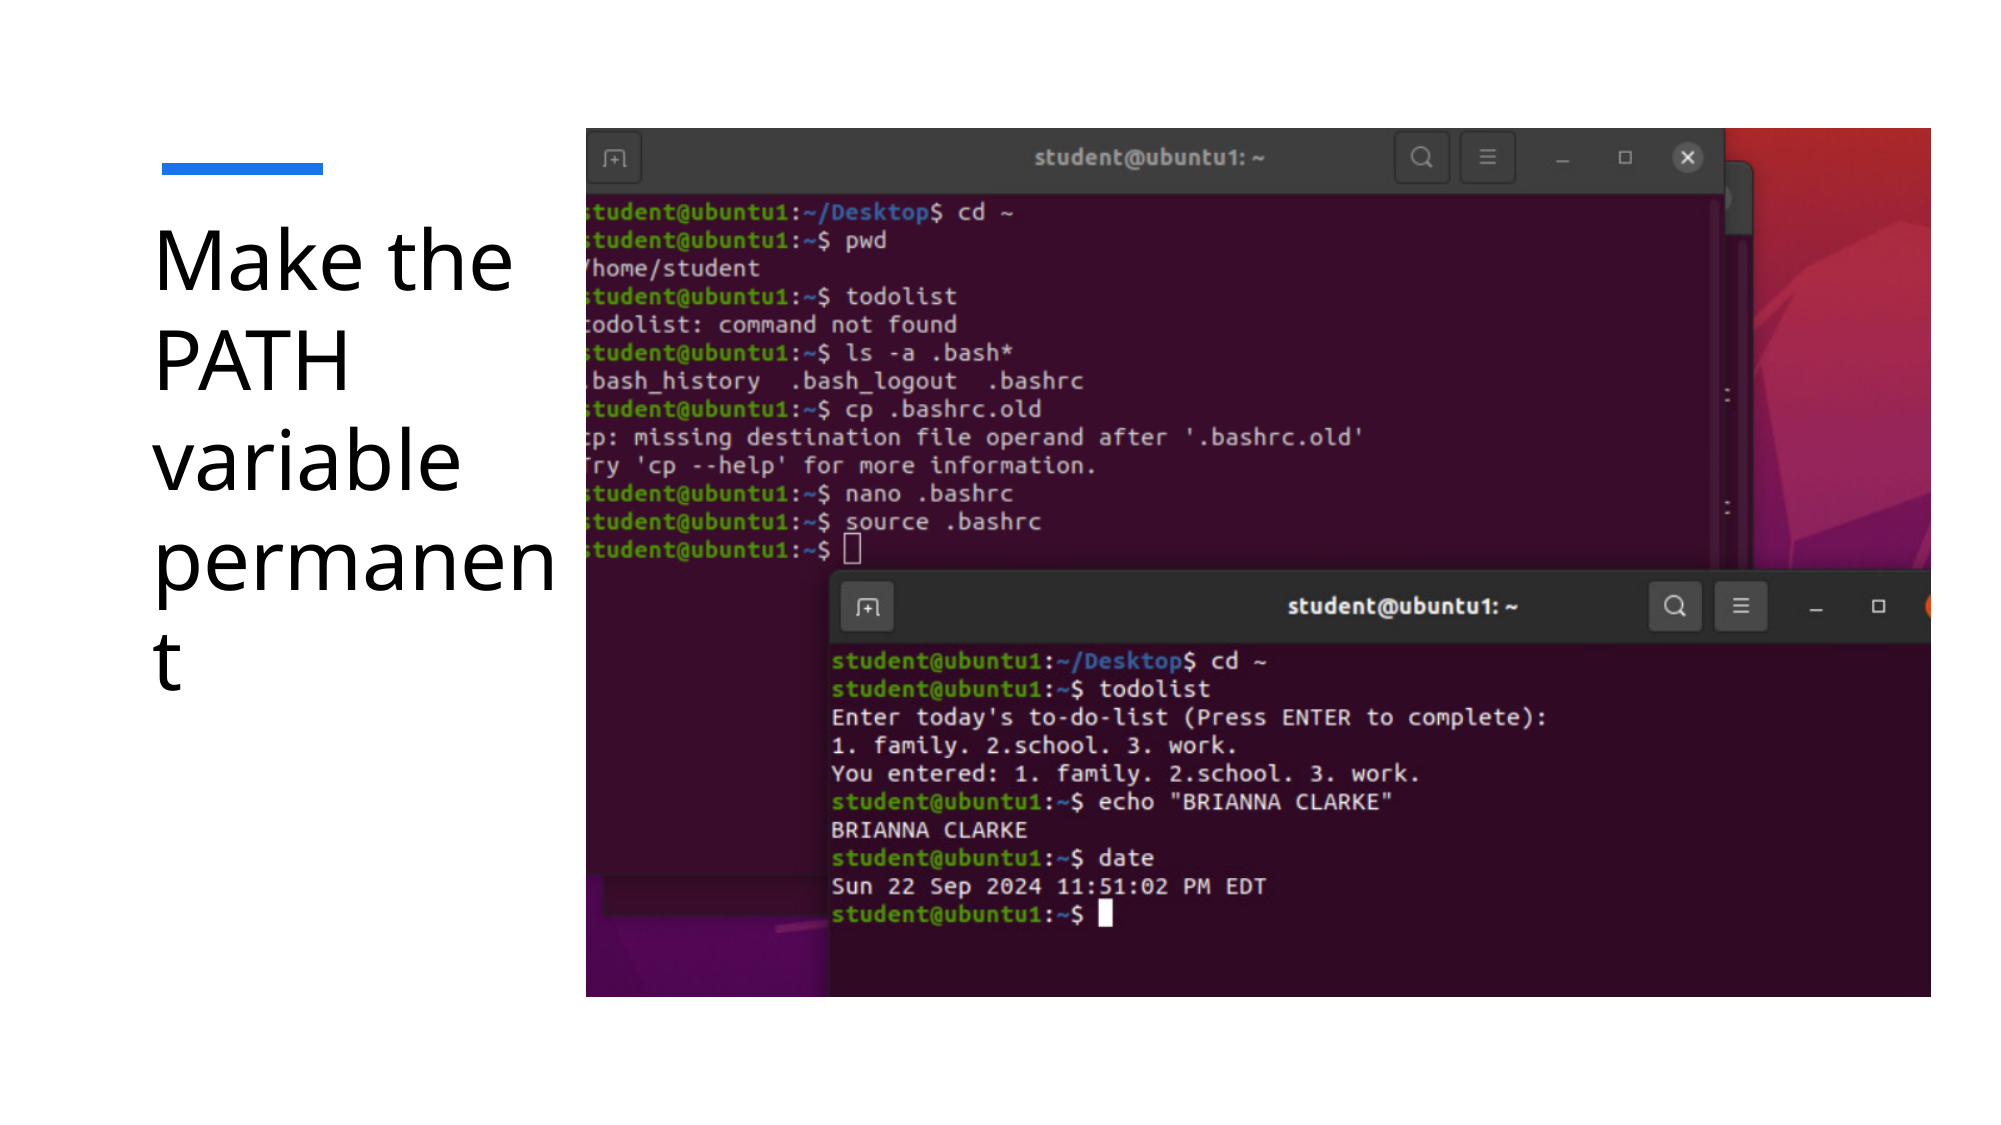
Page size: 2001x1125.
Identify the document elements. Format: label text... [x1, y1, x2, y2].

picture [586, 127, 1931, 997]
title Make the PATH variable permanent [137, 200, 586, 534]
